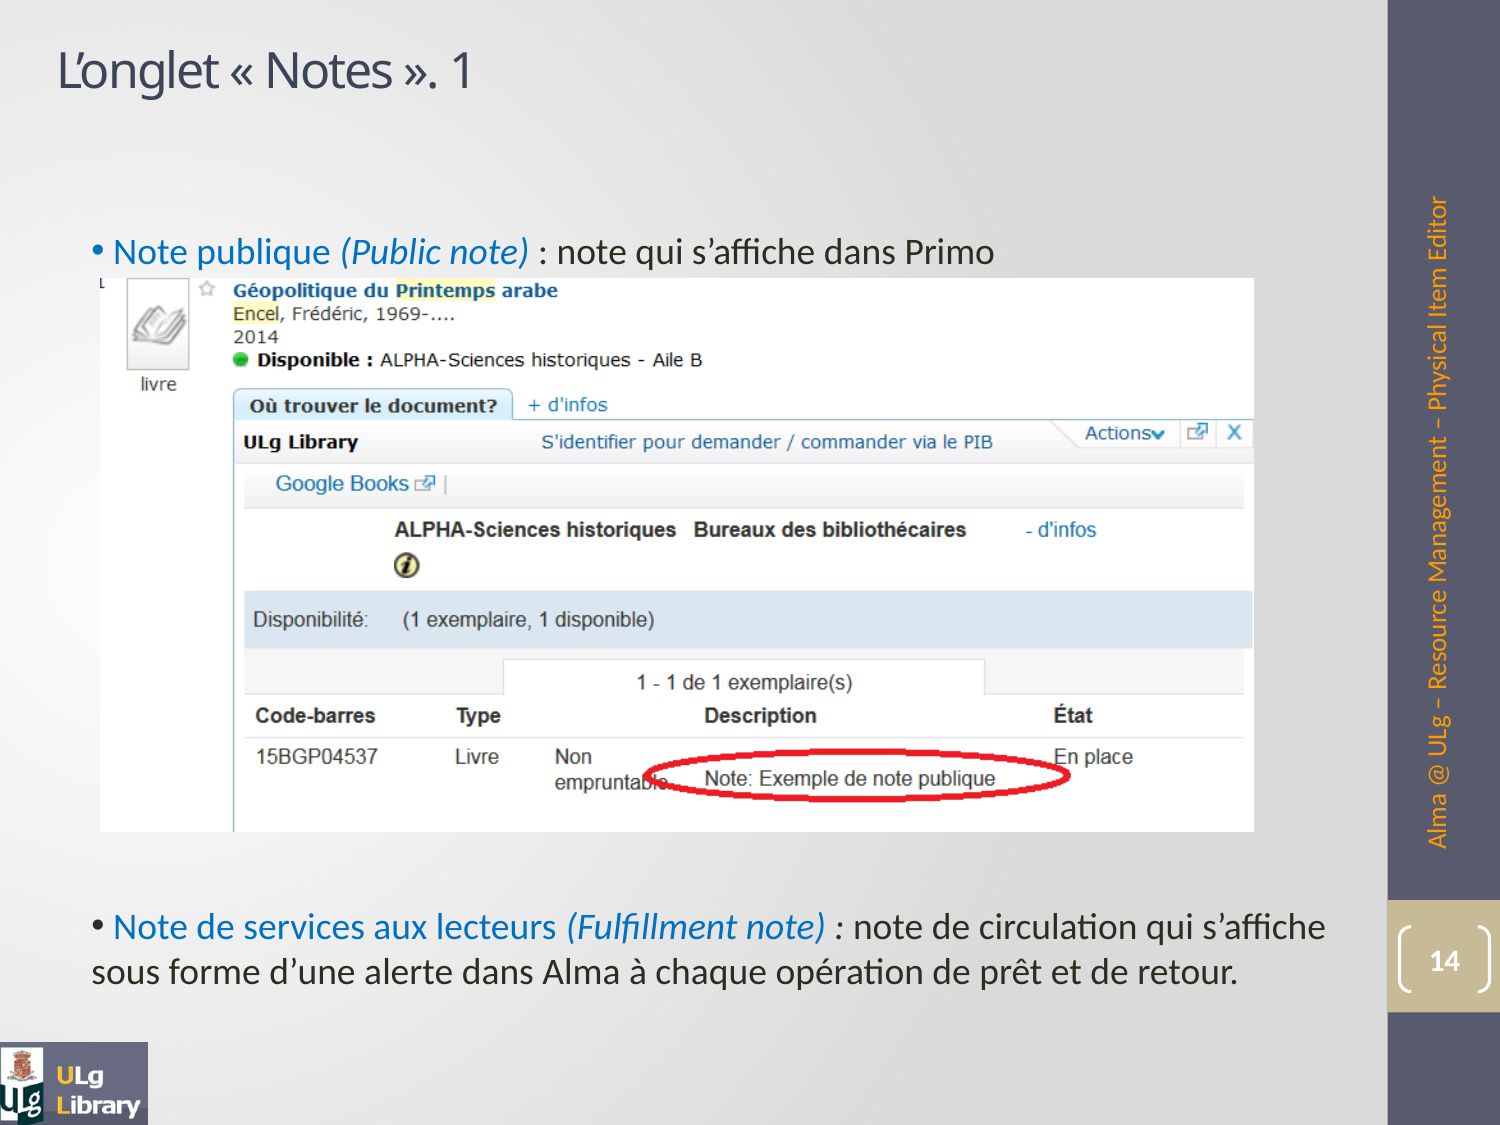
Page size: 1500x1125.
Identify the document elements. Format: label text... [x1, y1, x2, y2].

text_box L’onglet « Notes ». 1 [41, 30, 1353, 161]
picture [0, 1042, 148, 1125]
text_box Note publique (Public note) : note qui s’affiche dans Primo Note de services aux lecteurs (Fulfillment note) : note de circulation qui s’affiche sous forme d’une alerte dans Alma à chaque opération de prêt et de retour. [76, 219, 1376, 1000]
slide_number 14 [1397, 925, 1492, 994]
picture [99, 278, 1255, 832]
footer Alma @ ULg – Resource Management – Physical Item Editor [1411, 31, 1472, 865]
